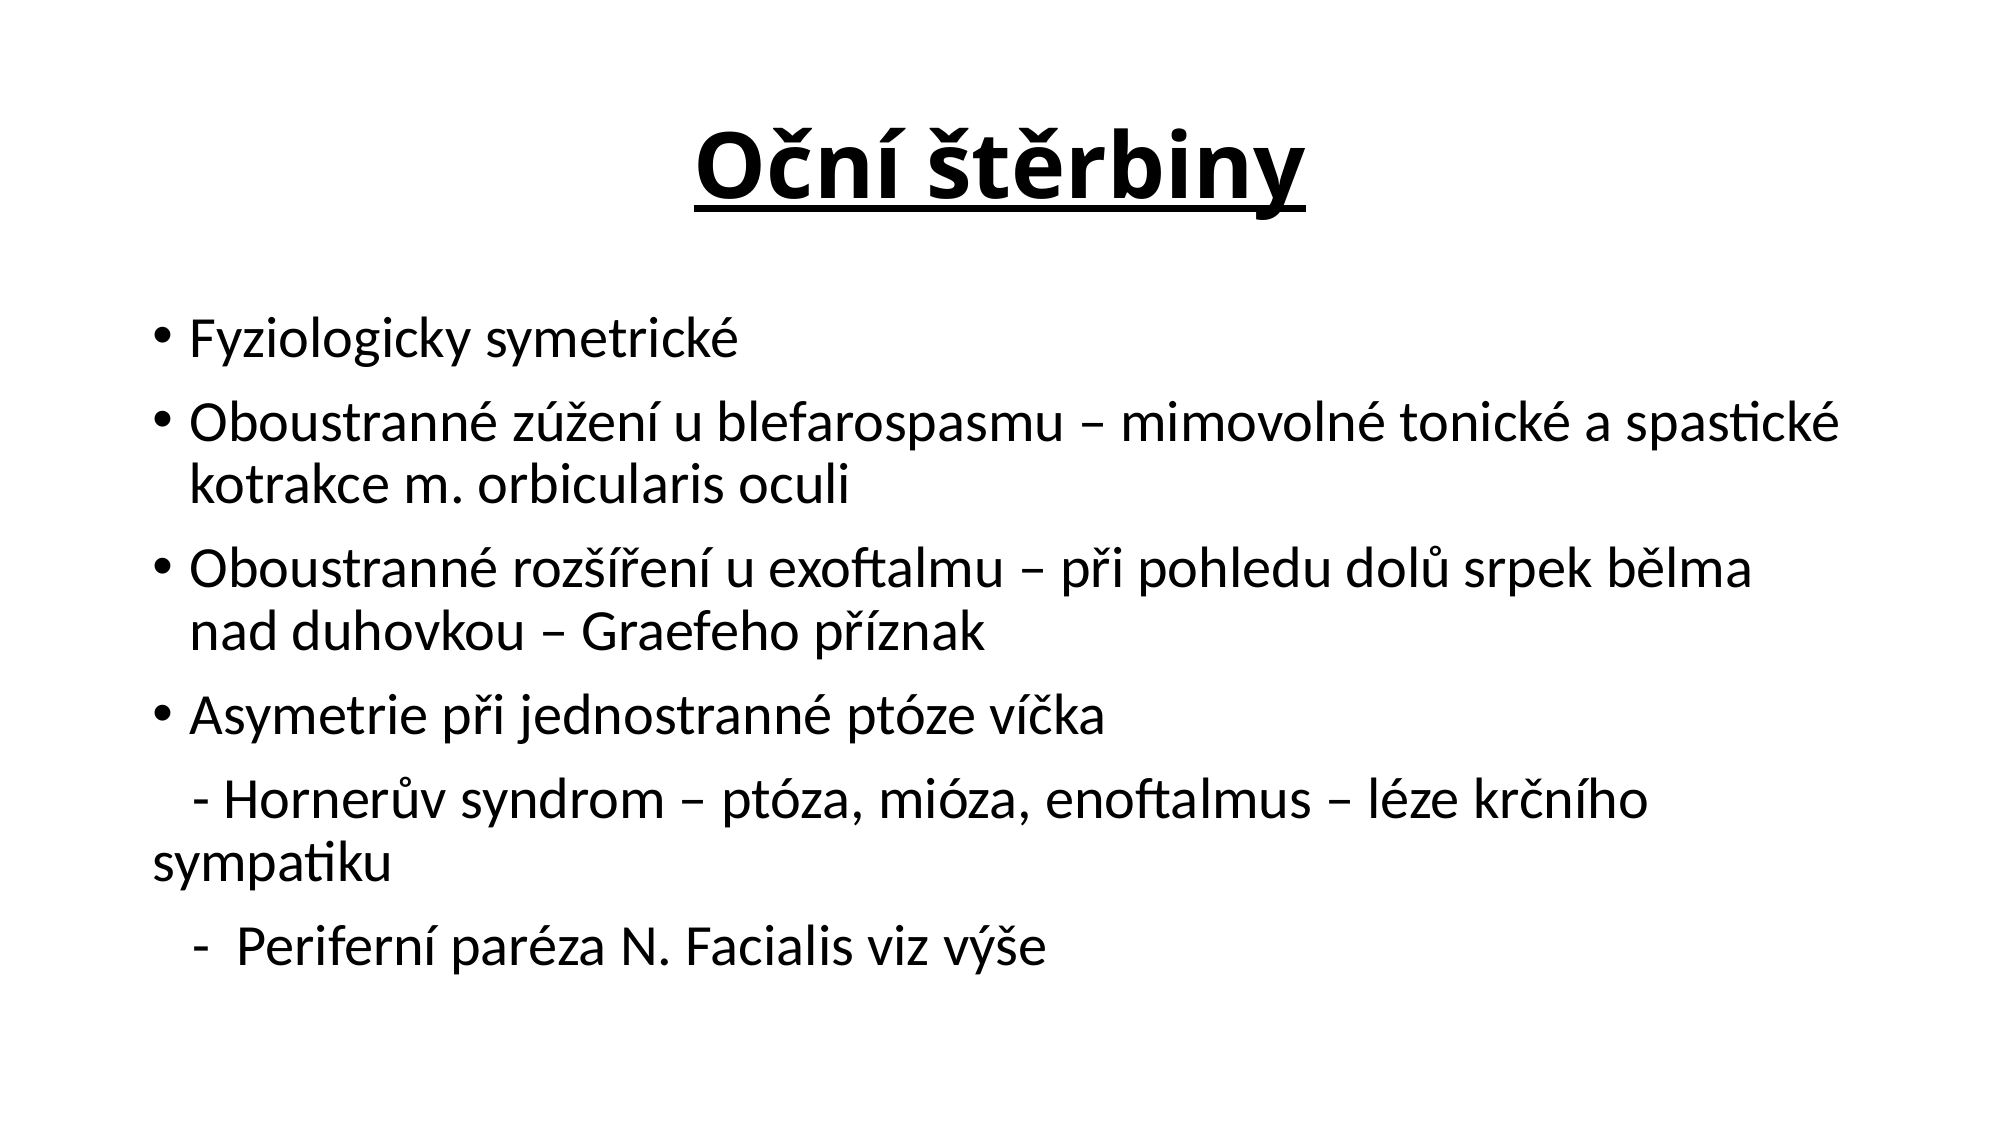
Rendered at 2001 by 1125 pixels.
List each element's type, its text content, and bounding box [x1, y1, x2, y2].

title Oční štěrbiny [137, 59, 1863, 278]
list Fyziologicky symetrické Oboustranné zúžení u blefarospasmu – mimovolné tonické a spastické kotrakce m. orbicularis oculi Oboustranné rozšíření u exoftalmu – při pohledu dolů srpek bělma nad duhovkou – Graefeho příznak Asymetrie při jednostranné ptóze víčka - Hornerův syndrom – ptóza, mióza, enoftalmus – léze krčního sympatiku - Periferní paréza N. Facialis viz výše [137, 299, 1863, 1014]
